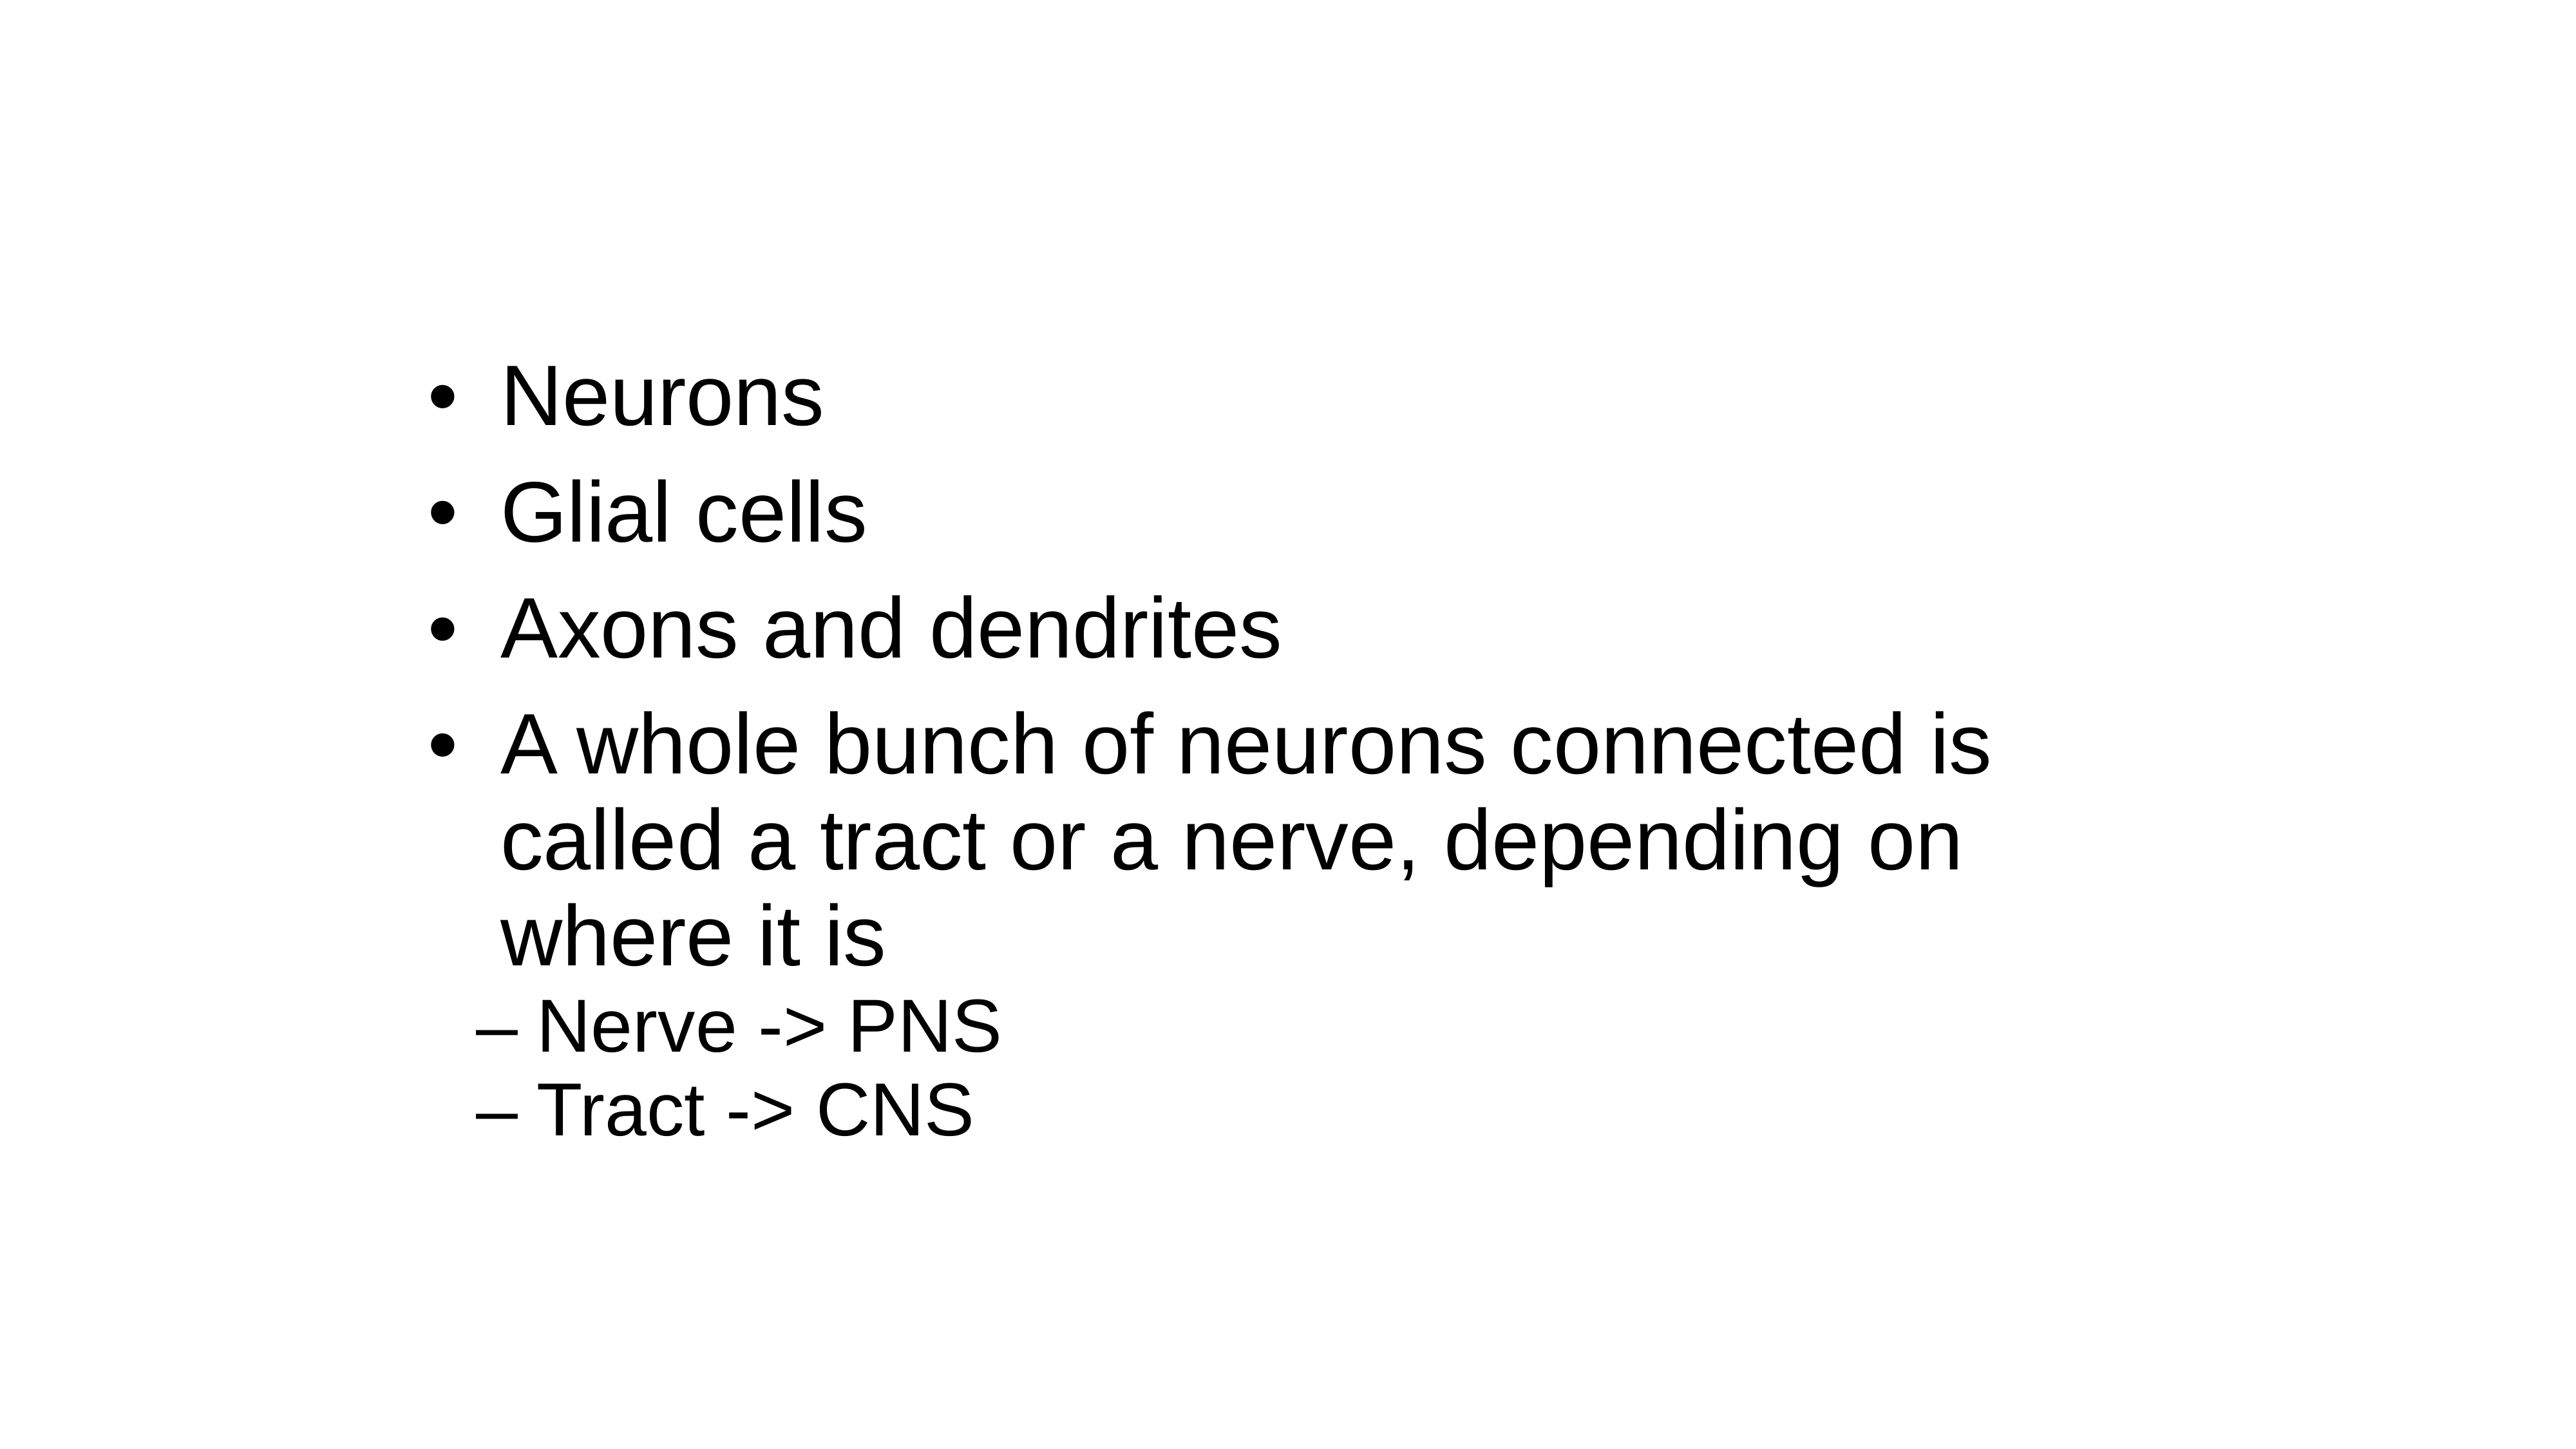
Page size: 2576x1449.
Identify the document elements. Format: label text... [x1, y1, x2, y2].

list Neurons Glial cells Axons and dendrites A whole bunch of neurons connected is called a tract or a nerve, depending on where it is Nerve -> PNS Tract -> CNS [417, 337, 2159, 1296]
